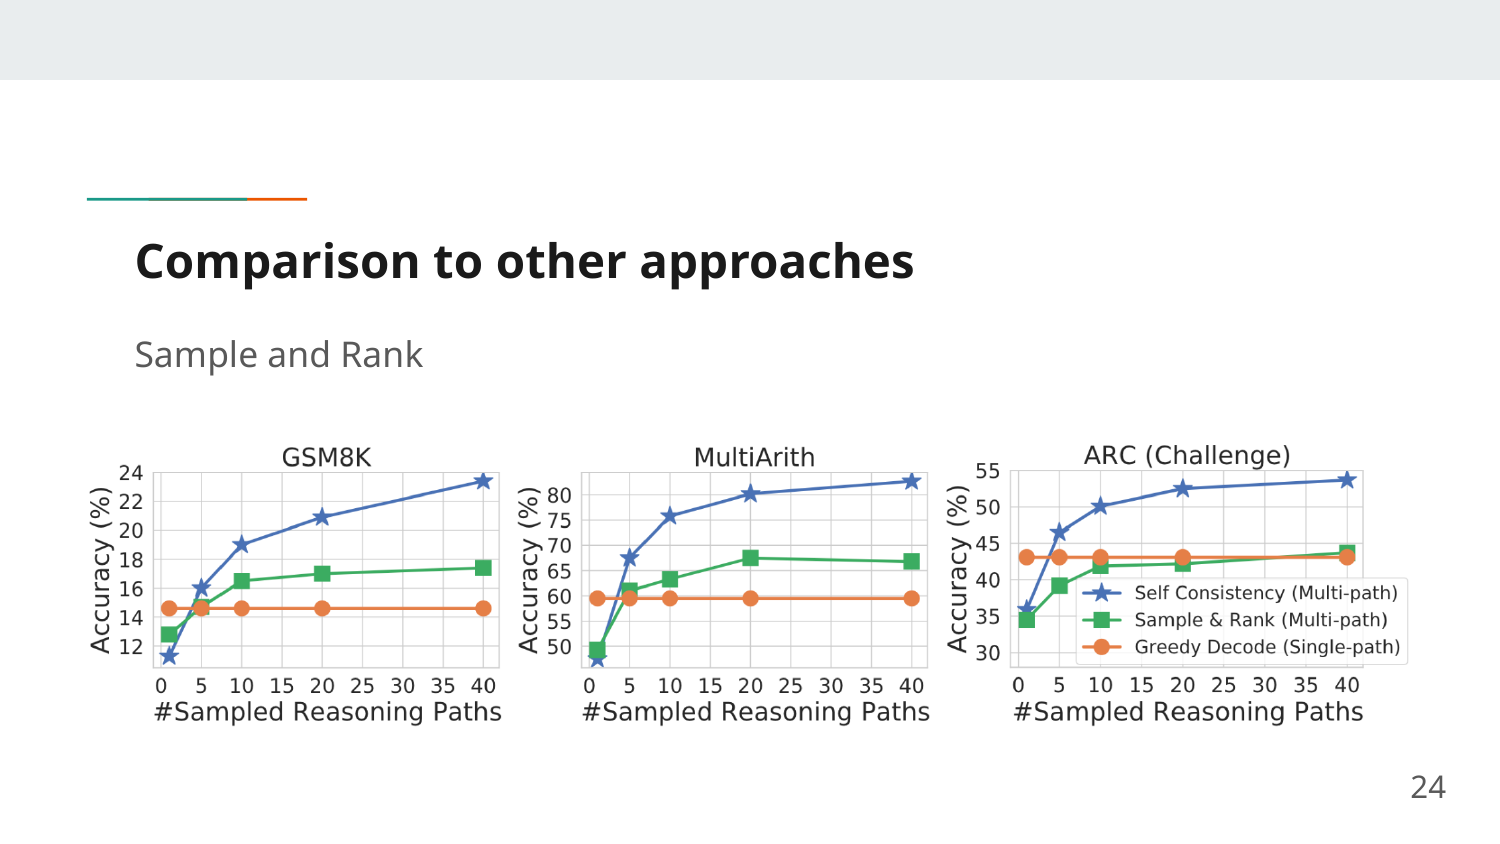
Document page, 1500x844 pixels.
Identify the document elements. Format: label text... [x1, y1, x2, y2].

text_box 24 [1395, 752, 1500, 815]
text_box Sample and Rank [119, 317, 932, 375]
title Comparison to other approaches [119, 216, 1381, 305]
picture [63, 435, 1437, 739]
